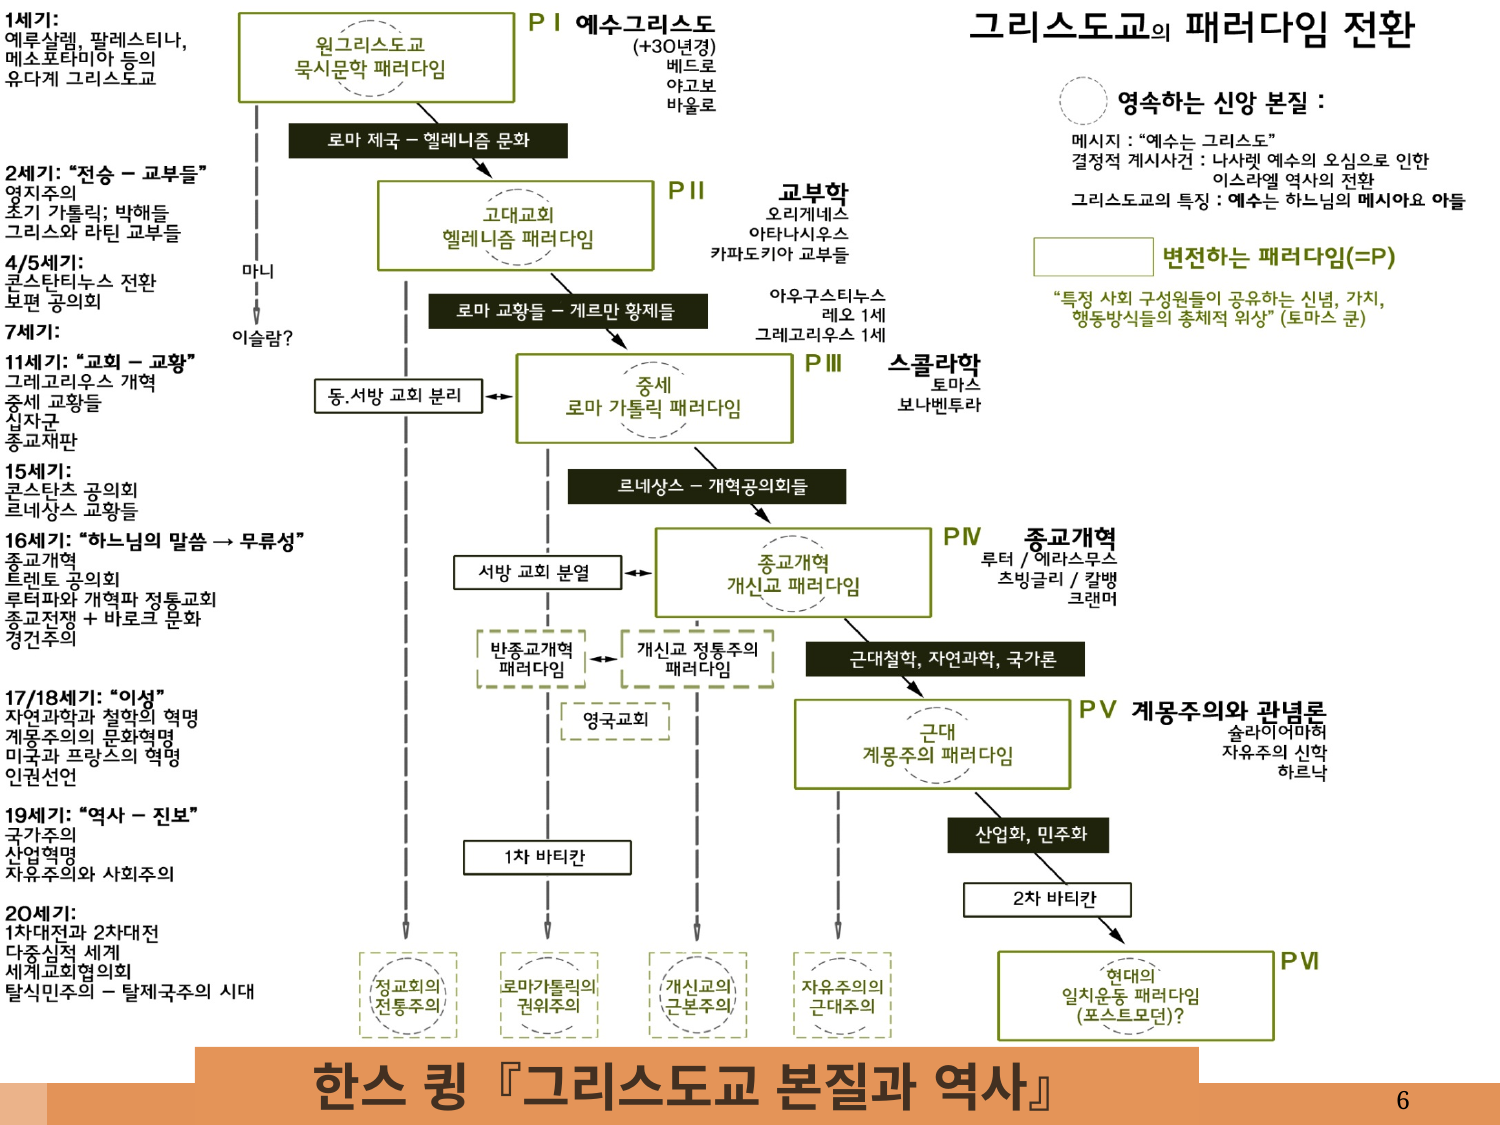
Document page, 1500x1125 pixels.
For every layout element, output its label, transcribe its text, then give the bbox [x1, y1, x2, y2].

list 한스 큉『그리스도교 본질과 역사』 [194, 1083, 1074, 1125]
slide_number 6 [1074, 1083, 1425, 1125]
picture [0, 0, 1500, 1083]
